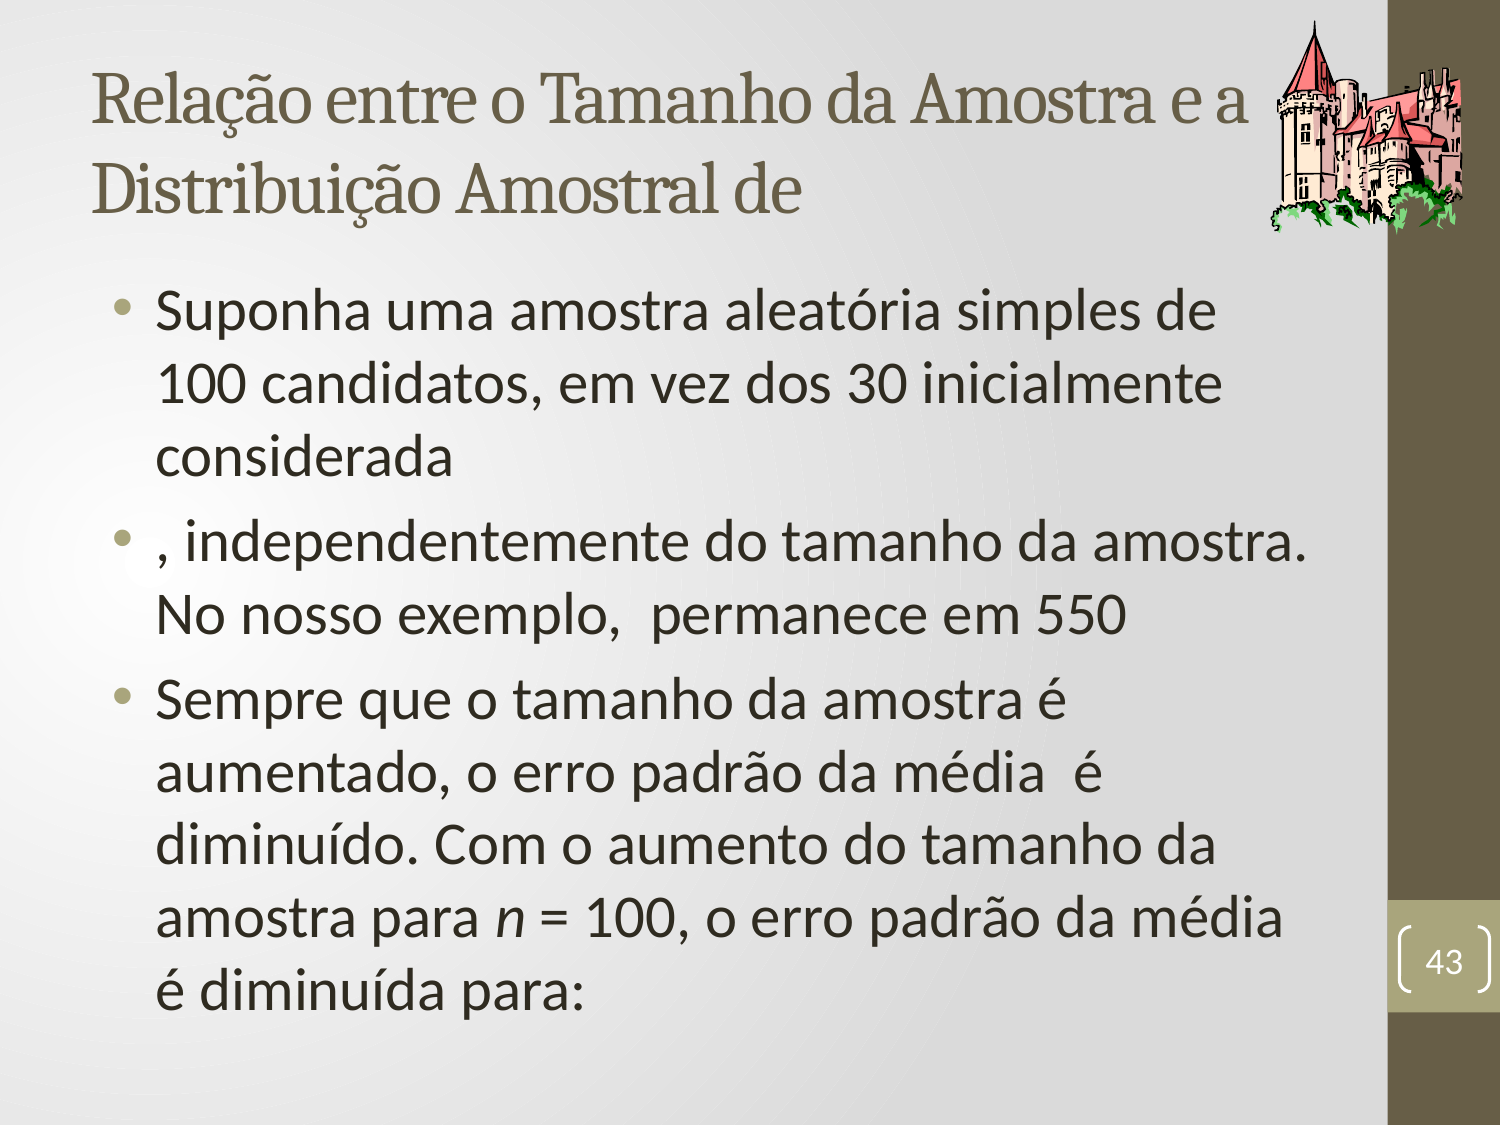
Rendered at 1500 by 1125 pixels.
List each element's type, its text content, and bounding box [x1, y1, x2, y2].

slide_number 43 [1397, 925, 1492, 994]
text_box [1269, 19, 1464, 236]
